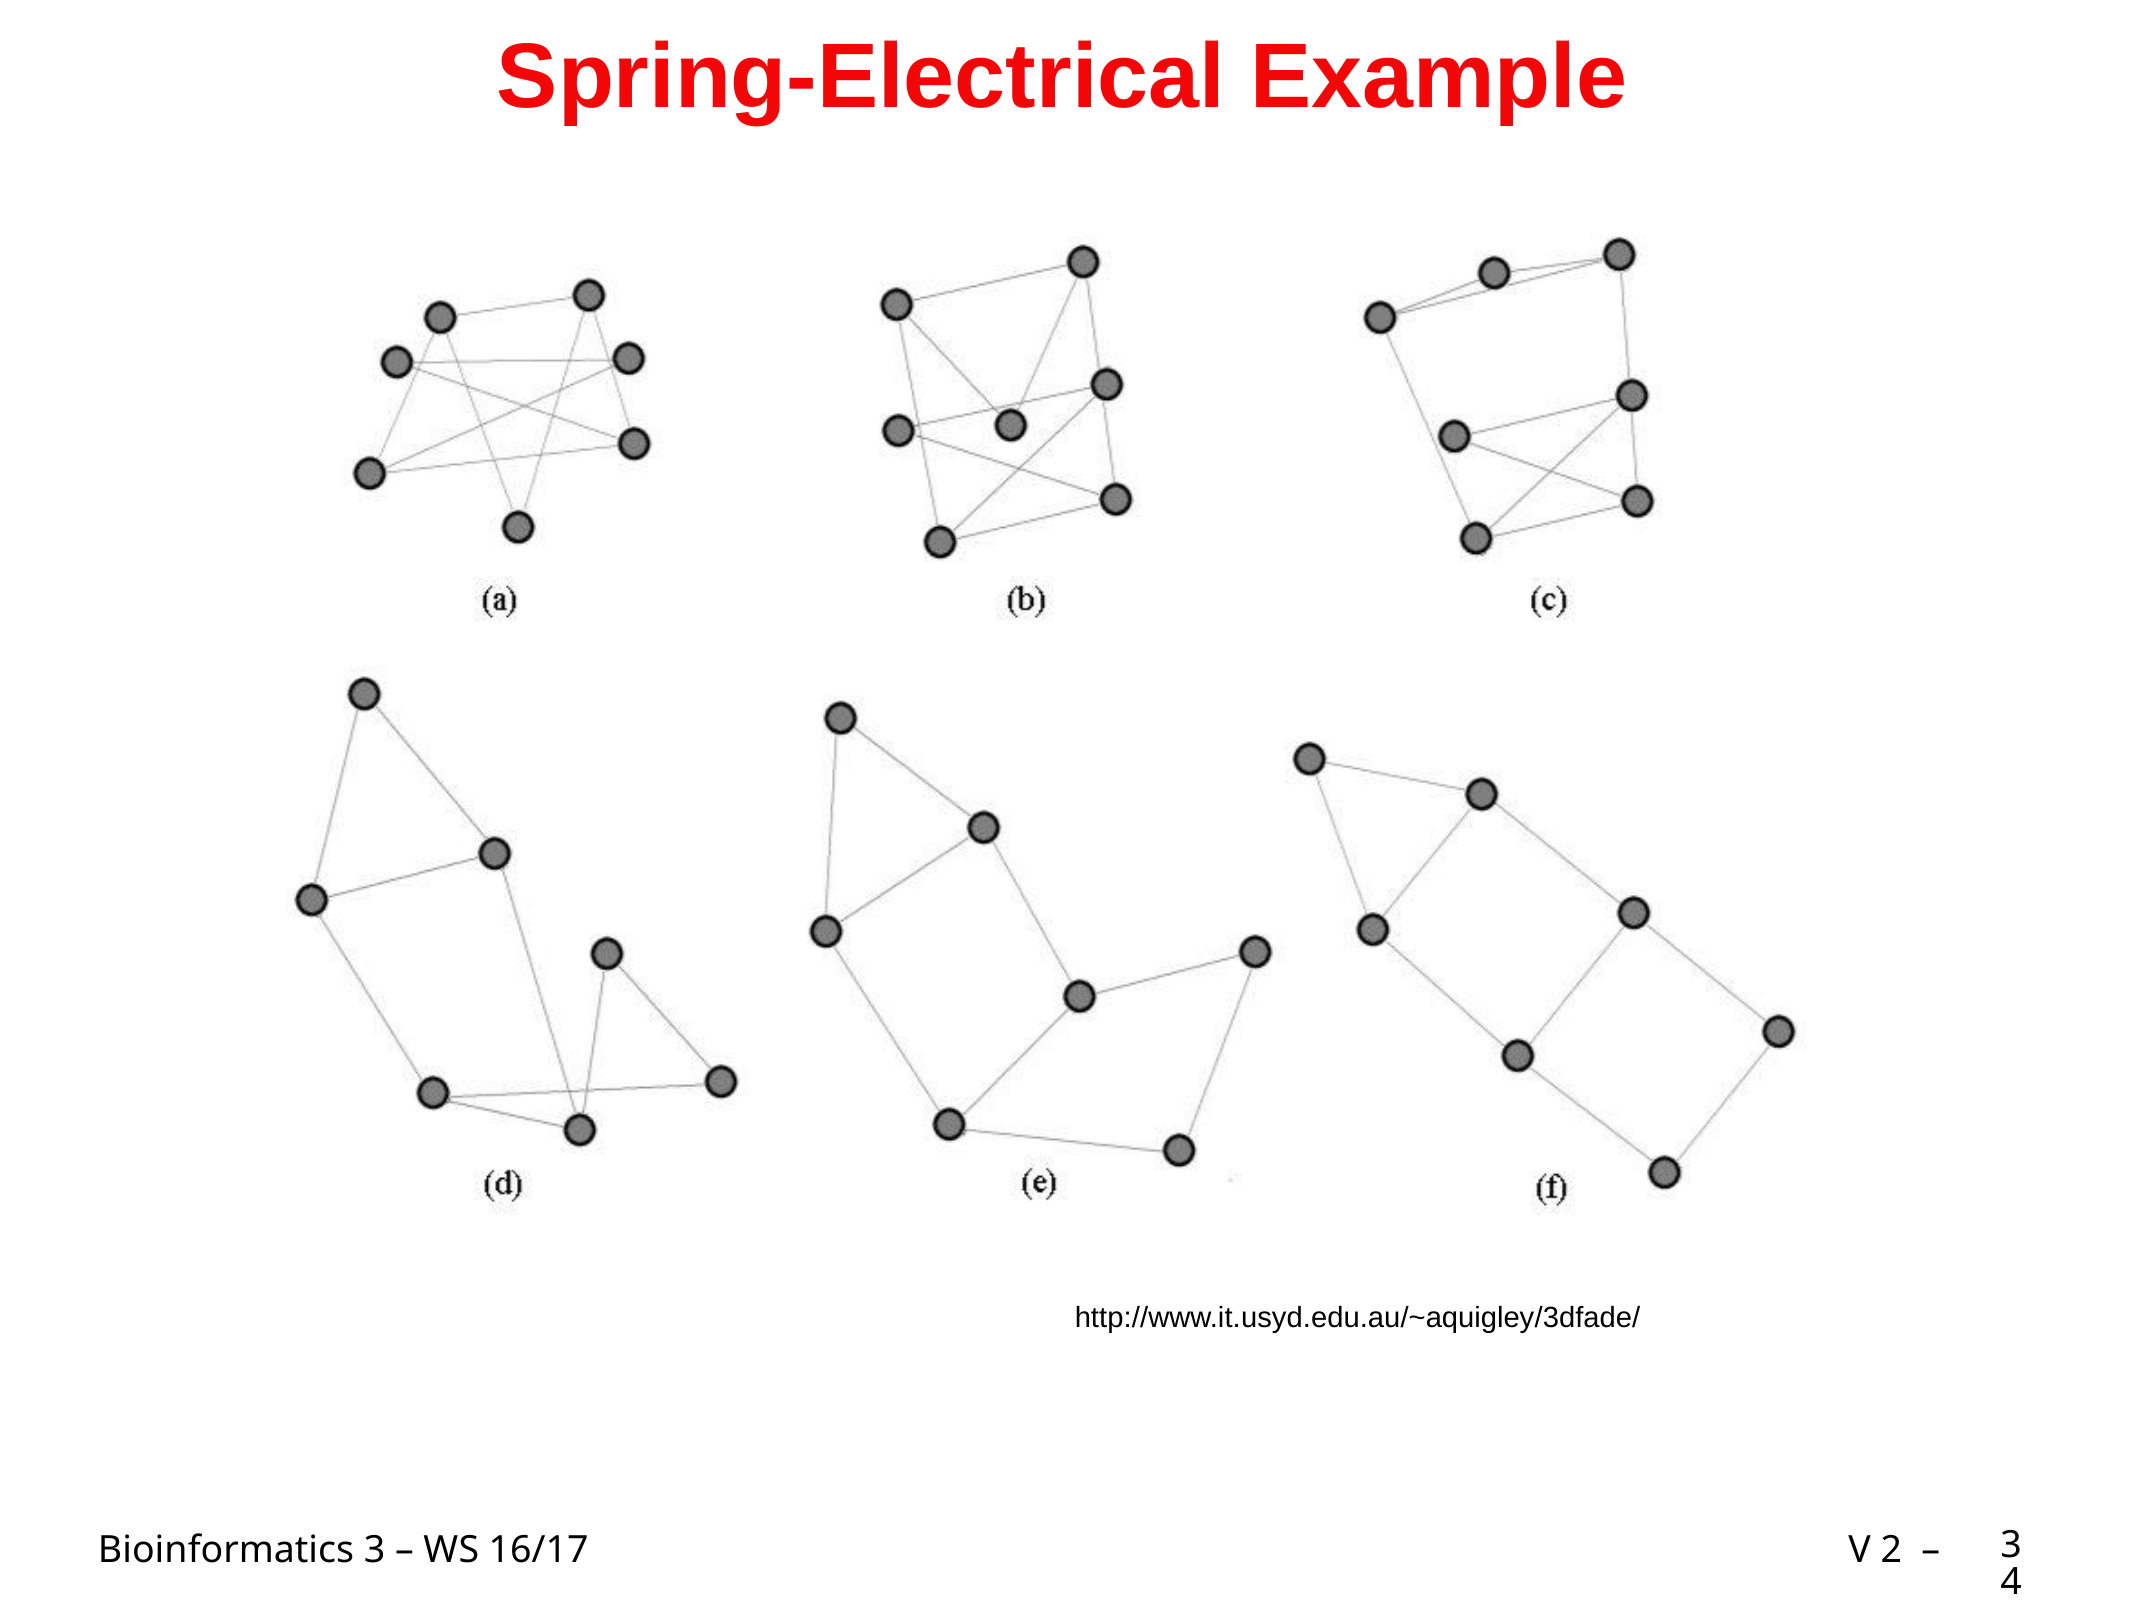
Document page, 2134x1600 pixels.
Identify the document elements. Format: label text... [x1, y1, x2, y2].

text_box http://www.it.usyd.edu.au/~aquigley/3dfade/ [1066, 1289, 1675, 1340]
slide_number 34 [1984, 1511, 2026, 1557]
picture [257, 220, 1818, 1216]
title Spring-Electrical Example [149, 0, 1977, 145]
